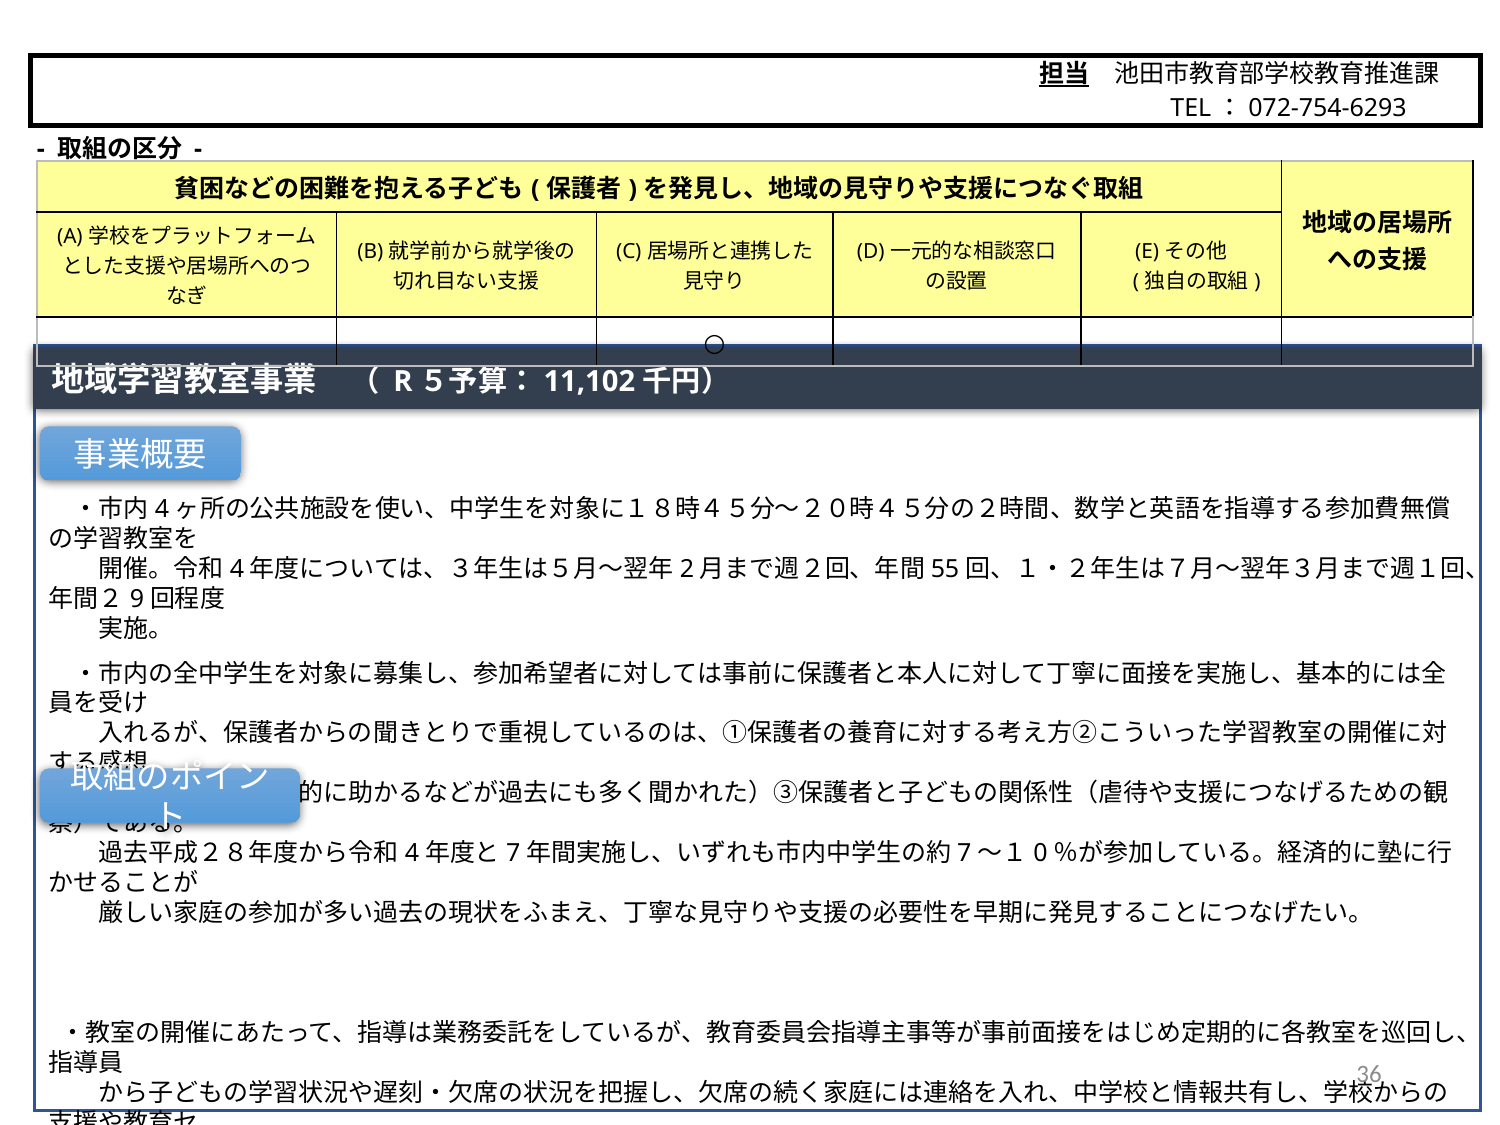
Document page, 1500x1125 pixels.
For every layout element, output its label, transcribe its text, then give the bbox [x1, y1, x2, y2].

table_cell [1082, 318, 1281, 365]
text_box 取組のポイント [40, 768, 301, 823]
table_cell (A)学校をプラットフォームとした支援や居場所へのつなぎ [38, 213, 336, 316]
table_cell [337, 318, 596, 365]
table_cell (C)居場所と連携した 見守り [597, 213, 832, 316]
table_header 地域の居場所 への支援 [1282, 162, 1472, 316]
table_cell [38, 318, 336, 365]
text_box 事業概要 [40, 426, 241, 481]
text_box - 取組の区分 - [22, 125, 266, 171]
text_box 池田市 [30, 55, 1481, 126]
table_cell (E)その他 (独自の取組) [1082, 213, 1281, 316]
table_cell (D)一元的な相談窓口 の設置 [834, 213, 1080, 316]
table_cell [1282, 318, 1472, 365]
slide_number 36 [1059, 1042, 1397, 1103]
table_cell ○ [597, 318, 832, 365]
table_cell (B)就学前から就学後の 切れ目ない支援 [337, 213, 596, 316]
text_box ・市内4ヶ所の公共施設を使い、中学生を対象に１８時４５分～２０時４５分の２時間、数学と英語を指導する参加費無償の学習教室を 開催。令和4年度については、３年生は５月～翌年2月まで週２回、年間55回、１・２年生は７月～翌年３月まで週１回、年間２9回程度 実施。 ・市内の全中学生を対象に募集し、参加希望者に対しては事前に保護者と本人に対して丁寧に面接を実施し、基本的には全員を受け 入れるが、保護者からの聞きとりで重視しているのは、①保護者の養育に対する考え方②こういった学習教室の開催に対する感想 （母子家庭で経済的に助かるなどが過去にも多く聞かれた）③保護者と子どもの関係性（虐待や支援につなげるための観察）である。 過去平成２８年度から令和4年度と7年間実施し、いずれも市内中学生の約7～１0％が参加している。経済的に塾に行かせることが 厳しい家庭の参加が多い過去の現状をふまえ、丁寧な見守りや支援の必要性を早期に発見することにつなげたい。 ・教室の開催にあたって、指導は業務委託をしているが、教育委員会指導主事等が事前面接をはじめ定期的に各教室を巡回し、指導員 から子どもの学習状況や遅刻・欠席の状況を把握し、欠席の続く家庭には連絡を入れ、中学校と情報共有し、学校からの支援や教育セ ンターからの支援につなげていく。また、必要に応じて、市の福祉部局とも連携し、多くの目で見守りをしていく。 ・参加費が無償であることで、特に経済的に厳しい家庭の子どもの参加が見込まれる。子どもの学習の様子や参加状況から家庭の様子 を把握し、必要な支援へとつなげていく。また、小学生、中学生対象それぞれを対象とした教室を開催することで、小学生から中学生への 連続かつ長期的な見守りをおこなっていく。 [34, 418, 1481, 1111]
text_box 担当 池田市教育部学校教育推進課 TEL：072-754-6293 [1021, 49, 1489, 120]
table_header 貧困などの困難を抱える子ども(保護者)を発見し、地域の見守りや支援につなぐ取組 [38, 162, 1281, 211]
text_box 地域学習教室事業 （ R５予算：11,102千円） [33, 347, 1482, 409]
table_cell [834, 318, 1080, 365]
